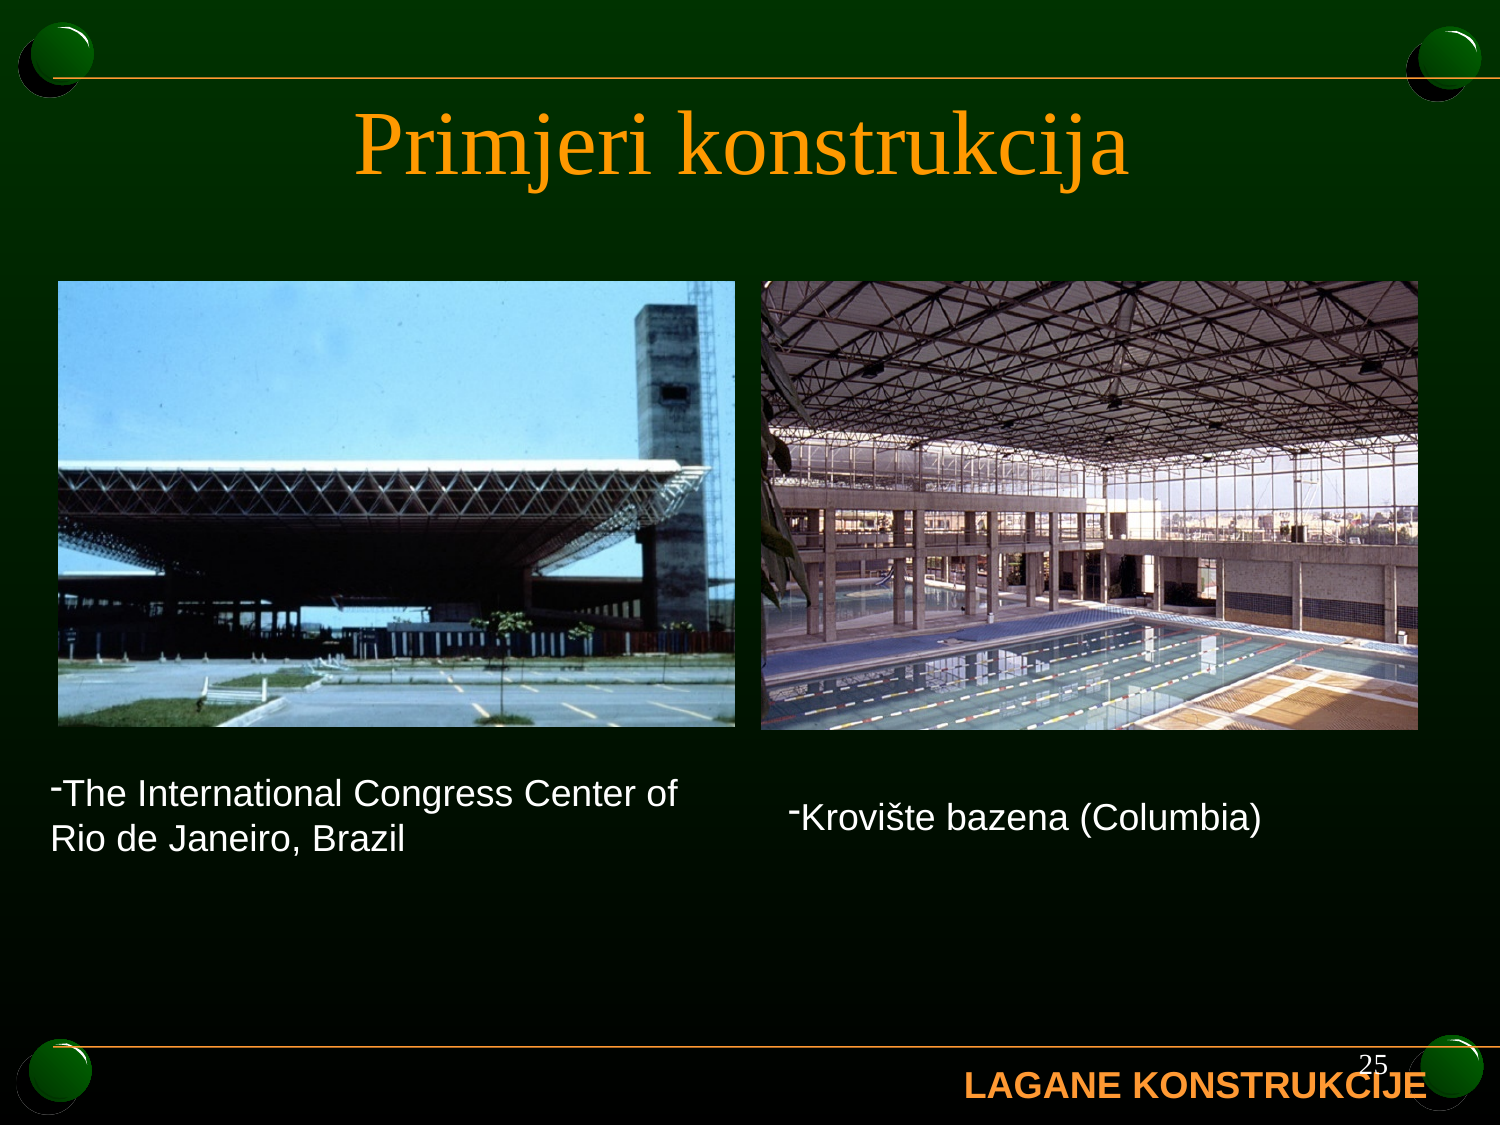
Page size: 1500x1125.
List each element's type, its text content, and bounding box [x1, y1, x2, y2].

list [58, 281, 736, 727]
title Primjeri konstrukcija [31, 37, 1476, 238]
text_box The International Congress Center of Rio de Janeiro, Brazil [35, 761, 704, 867]
slide_number 25 [1074, 1024, 1404, 1101]
text_box Krovište bazena (Columbia) [773, 785, 1418, 845]
picture [761, 280, 1419, 730]
